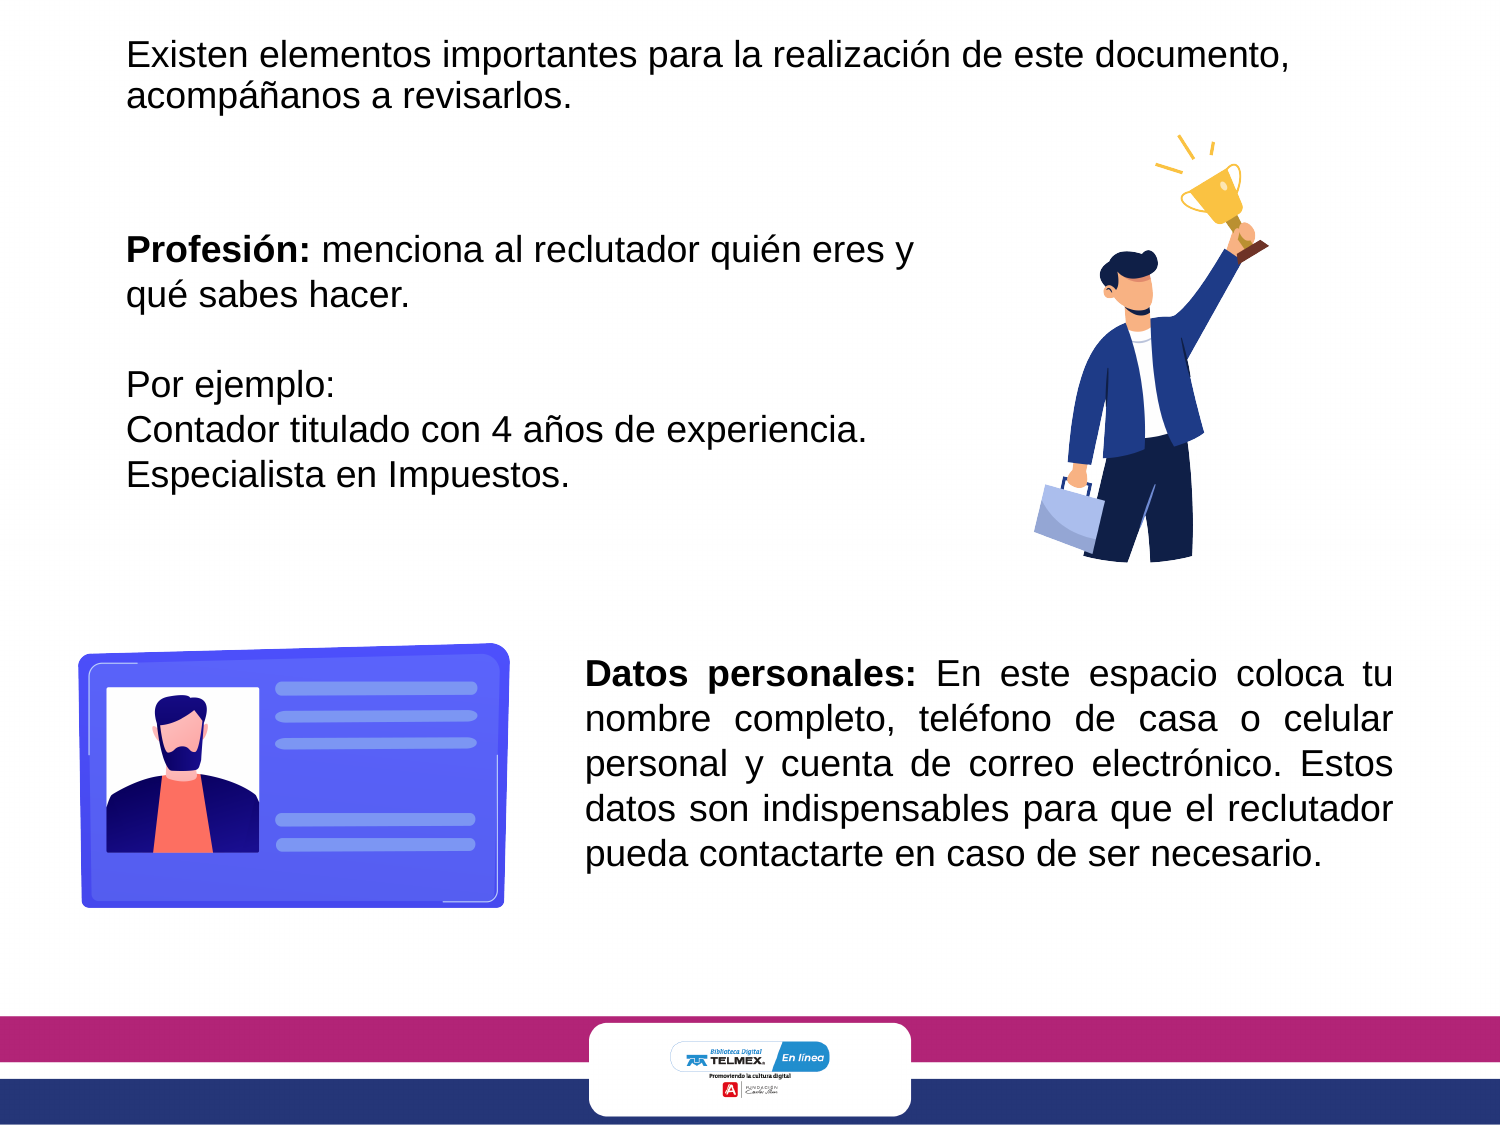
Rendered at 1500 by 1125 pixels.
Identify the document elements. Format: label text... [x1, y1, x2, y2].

picture [0, 0, 1500, 1125]
text_box Profesión: menciona al reclutador quién eres y qué sabes hacer. Por ejemplo: Contador titulado con 4 años de experiencia. Especialista en Impuestos. [111, 217, 920, 503]
text_box Datos personales: En este espacio coloca tu nombre completo, teléfono de casa o celular personal y cuenta de correo electrónico. Estos datos son indispensables para que el reclutador pueda contactarte en caso de ser necesario. [570, 641, 1409, 882]
list Existen elementos importantes para la realización de este documento, acompáñanos a revisarlos. [111, 27, 1409, 681]
